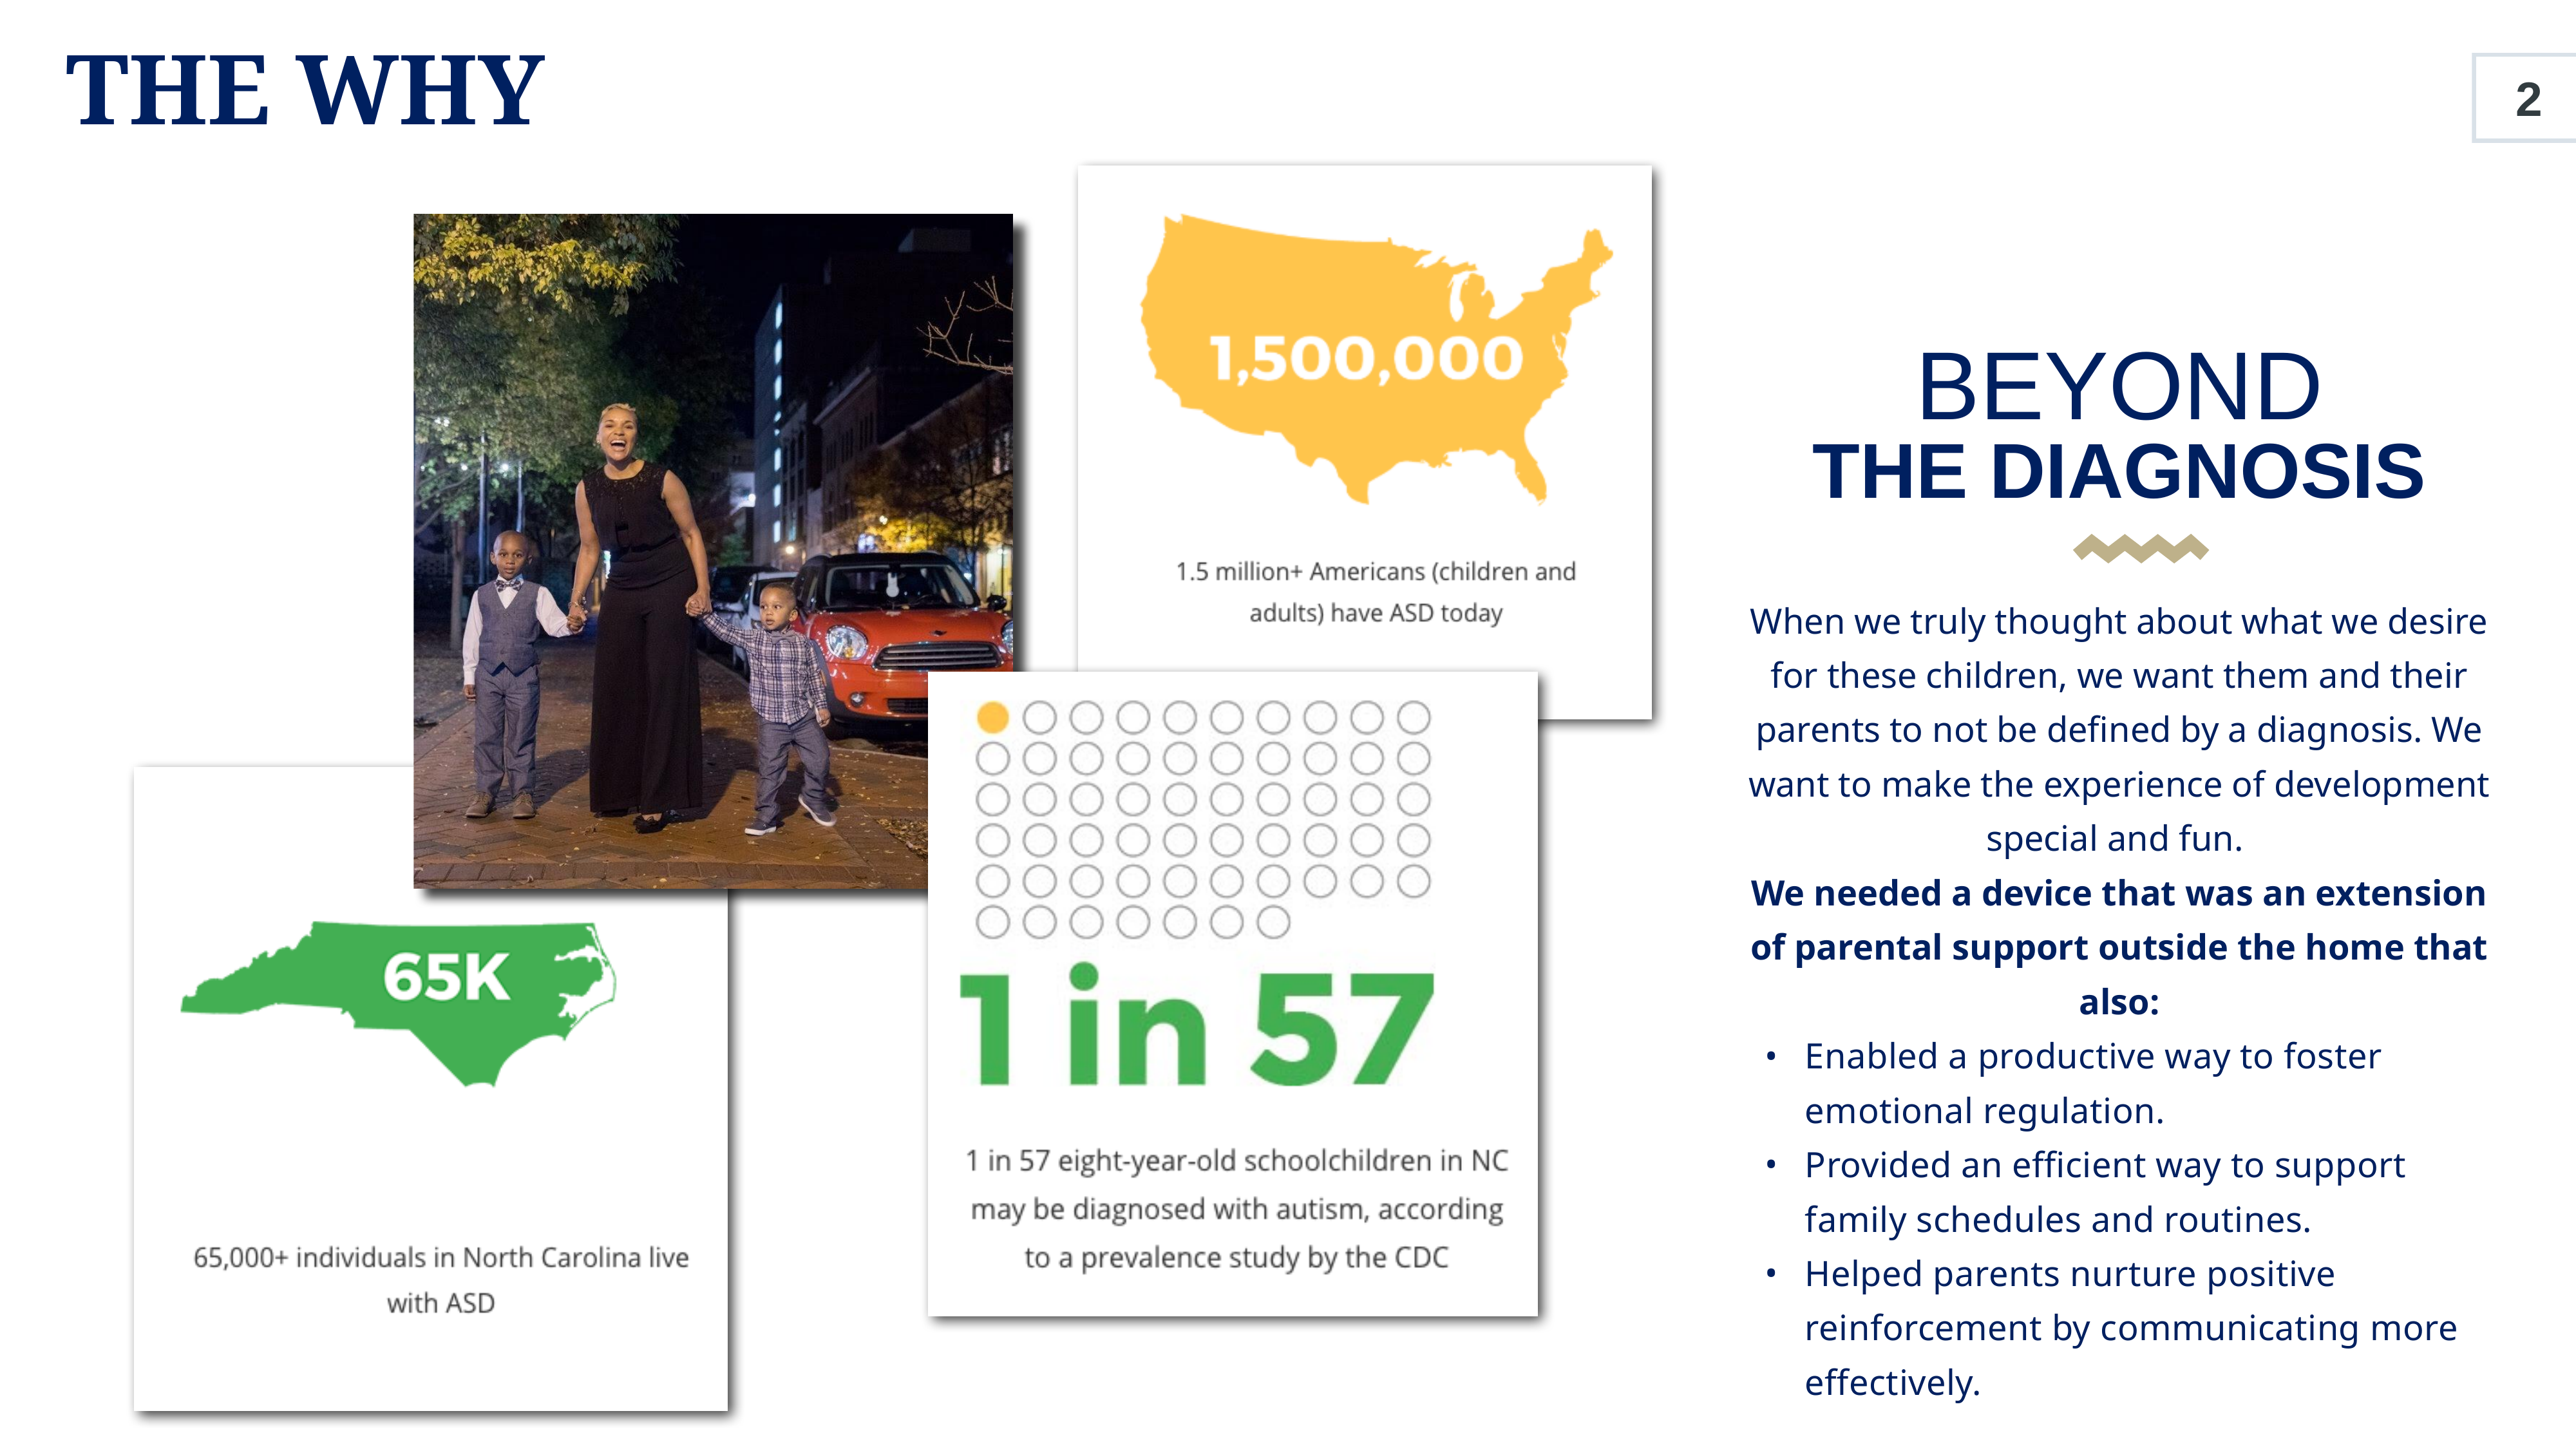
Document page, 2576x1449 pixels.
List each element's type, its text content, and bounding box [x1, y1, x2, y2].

text_box When we truly thought about what we desire for these children, we want them and their parents to not be defined by a diagnosis. We want to make the experience of development special and fun. We needed a device that was an extension of parental support outside the home that also: Enabled a productive way to foster emotional regulation. Provided an efficient way to support family schedules and routines. Helped parents nurture positive reinforcement by communicating more effectively. [1738, 586, 2501, 1403]
text_box The why [66, 50, 1280, 143]
picture [134, 166, 1652, 1411]
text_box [1716, 330, 2523, 555]
slide_number 2 [2497, 61, 2562, 132]
